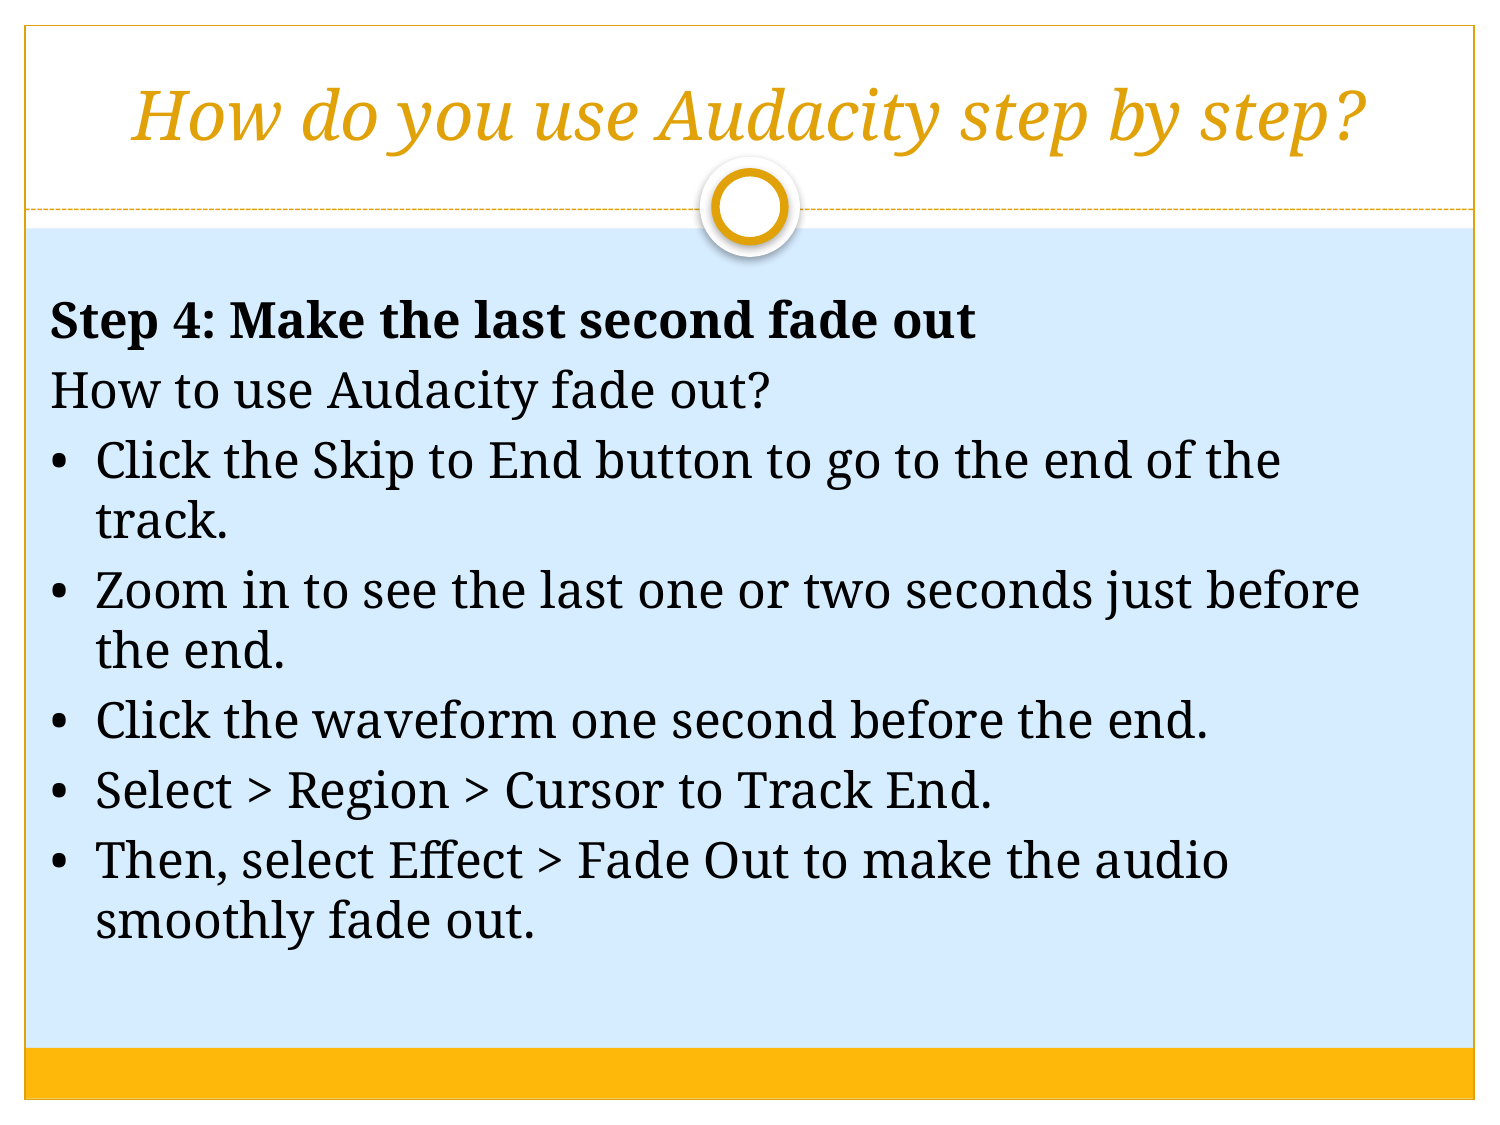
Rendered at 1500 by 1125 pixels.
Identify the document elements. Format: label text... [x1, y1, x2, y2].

title How do you use Audacity step by step? [49, 37, 1450, 162]
list Step 4: Make the last second fade out How to use Audacity fade out? • Click the Skip to End button to go to the end of the track. • Zoom in to see the last one or two seconds just before the end. • Click the waveform one second before the end. • Select > Region > Cursor to Track End. • Then, select Effect > Fade Out to make the audio smoothly fade out. [35, 281, 1431, 1043]
